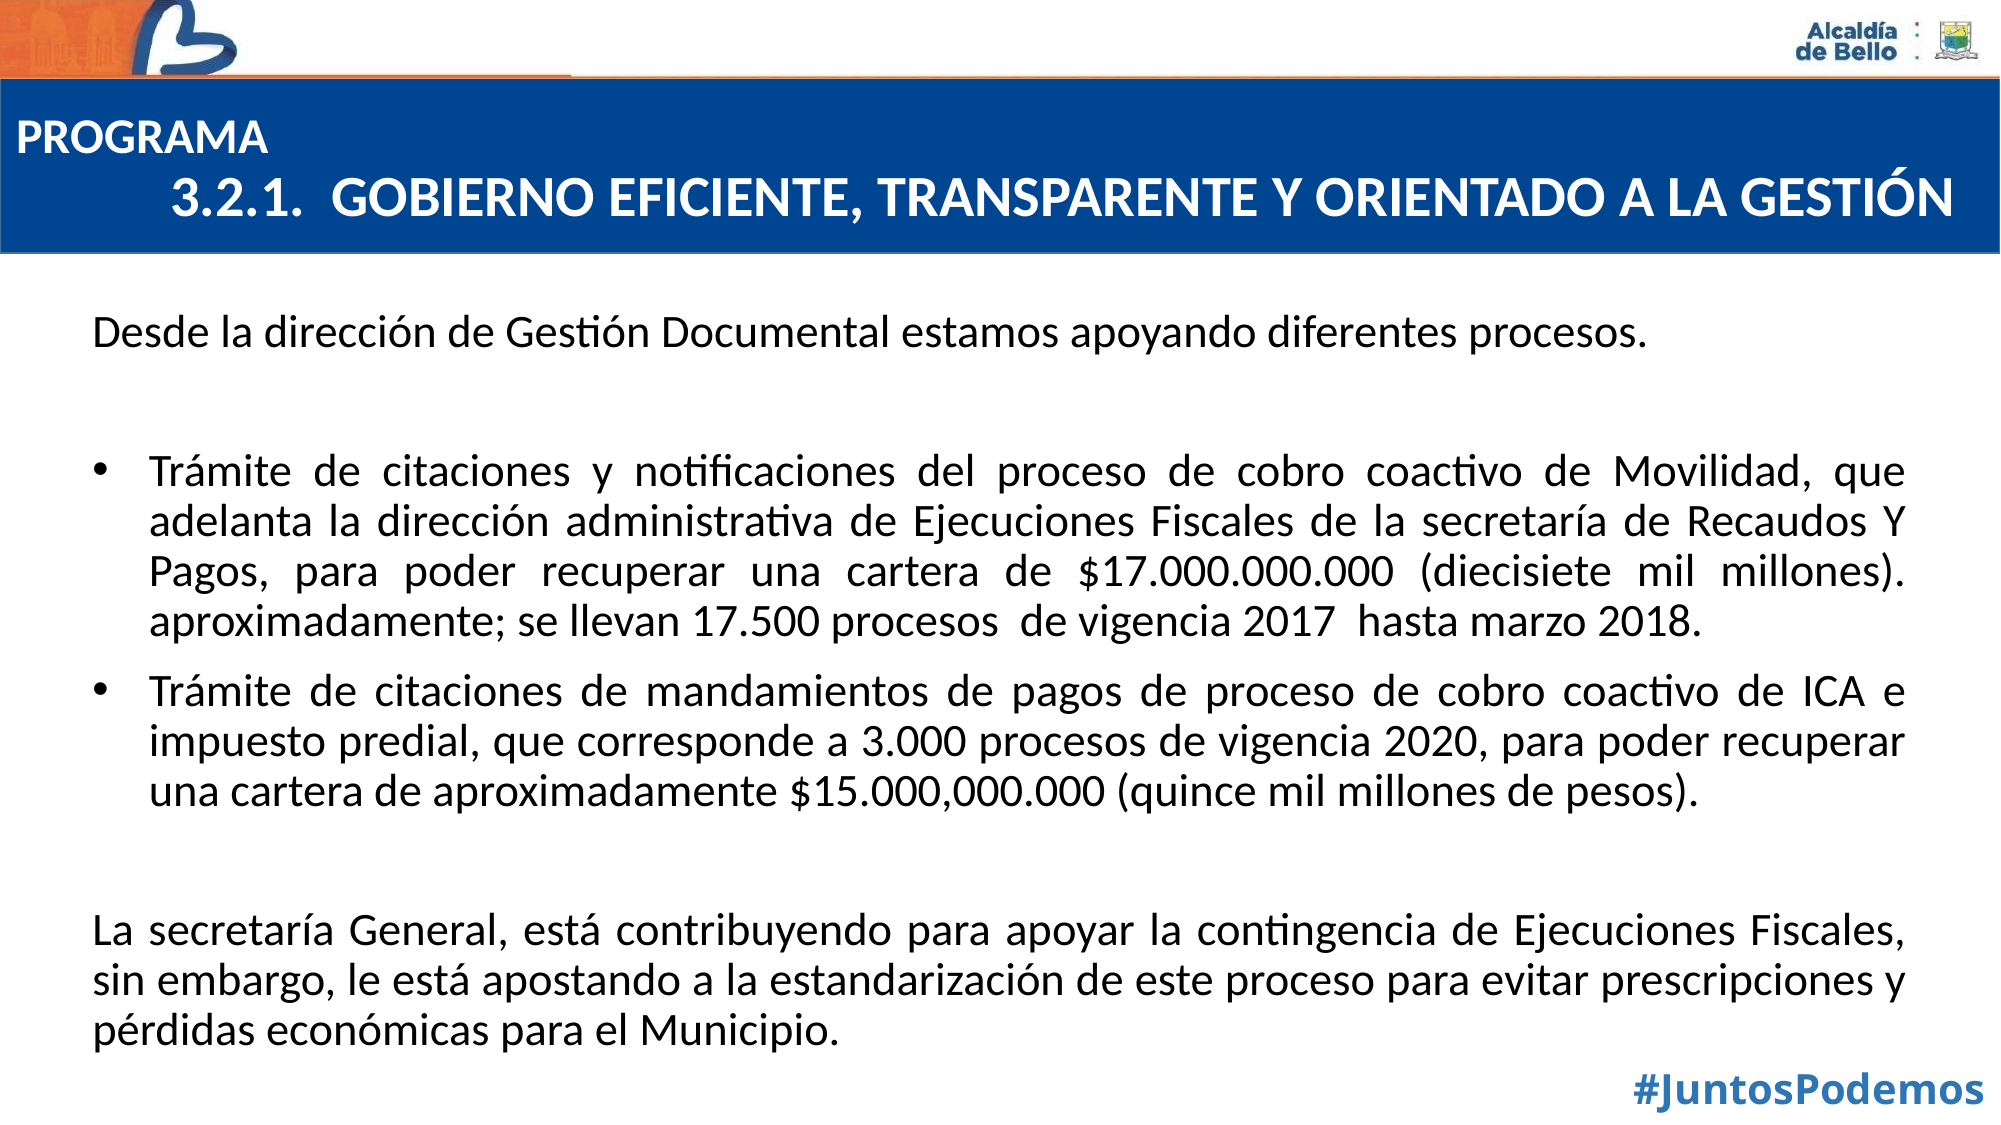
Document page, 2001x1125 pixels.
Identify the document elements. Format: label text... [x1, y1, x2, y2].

text_box [0, 0, 2000, 79]
text_box [0, 79, 2000, 254]
text_box 3.2.1. GOBIERNO EFICIENTE, TRANSPARENTE Y ORIENTADO A LA GESTIÓN [155, 150, 1971, 235]
text_box PROGRAMA [1, 103, 287, 194]
text_box #JuntosPodemos [1613, 1060, 2000, 1125]
list Desde la dirección de Gestión Documental estamos apoyando diferentes procesos. Trámite de citaciones y notificaciones del proceso de cobro coactivo de Movilidad, que adelanta la dirección administrativa de Ejecuciones Fiscales de la secretaría de Recaudos Y Pagos, para poder recuperar una cartera de $17.000.000.000 (diecisiete mil millones). aproximadamente; se llevan 17.500 procesos de vigencia 2017 hasta marzo 2018. Trámite de citaciones de mandamientos de pagos de proceso de cobro coactivo de ICA e impuesto predial, que corresponde a 3.000 procesos de vigencia 2020, para poder recuperar una cartera de aproximadamente $15.000,000.000 (quince mil millones de pesos). La secretaría General, está contribuyendo para apoyar la contingencia de Ejecuciones Fiscales, sin embargo, le está apostando a la estandarización de este proceso para evitar prescripciones y pérdidas económicas para el Municipio. [77, 299, 1923, 1081]
